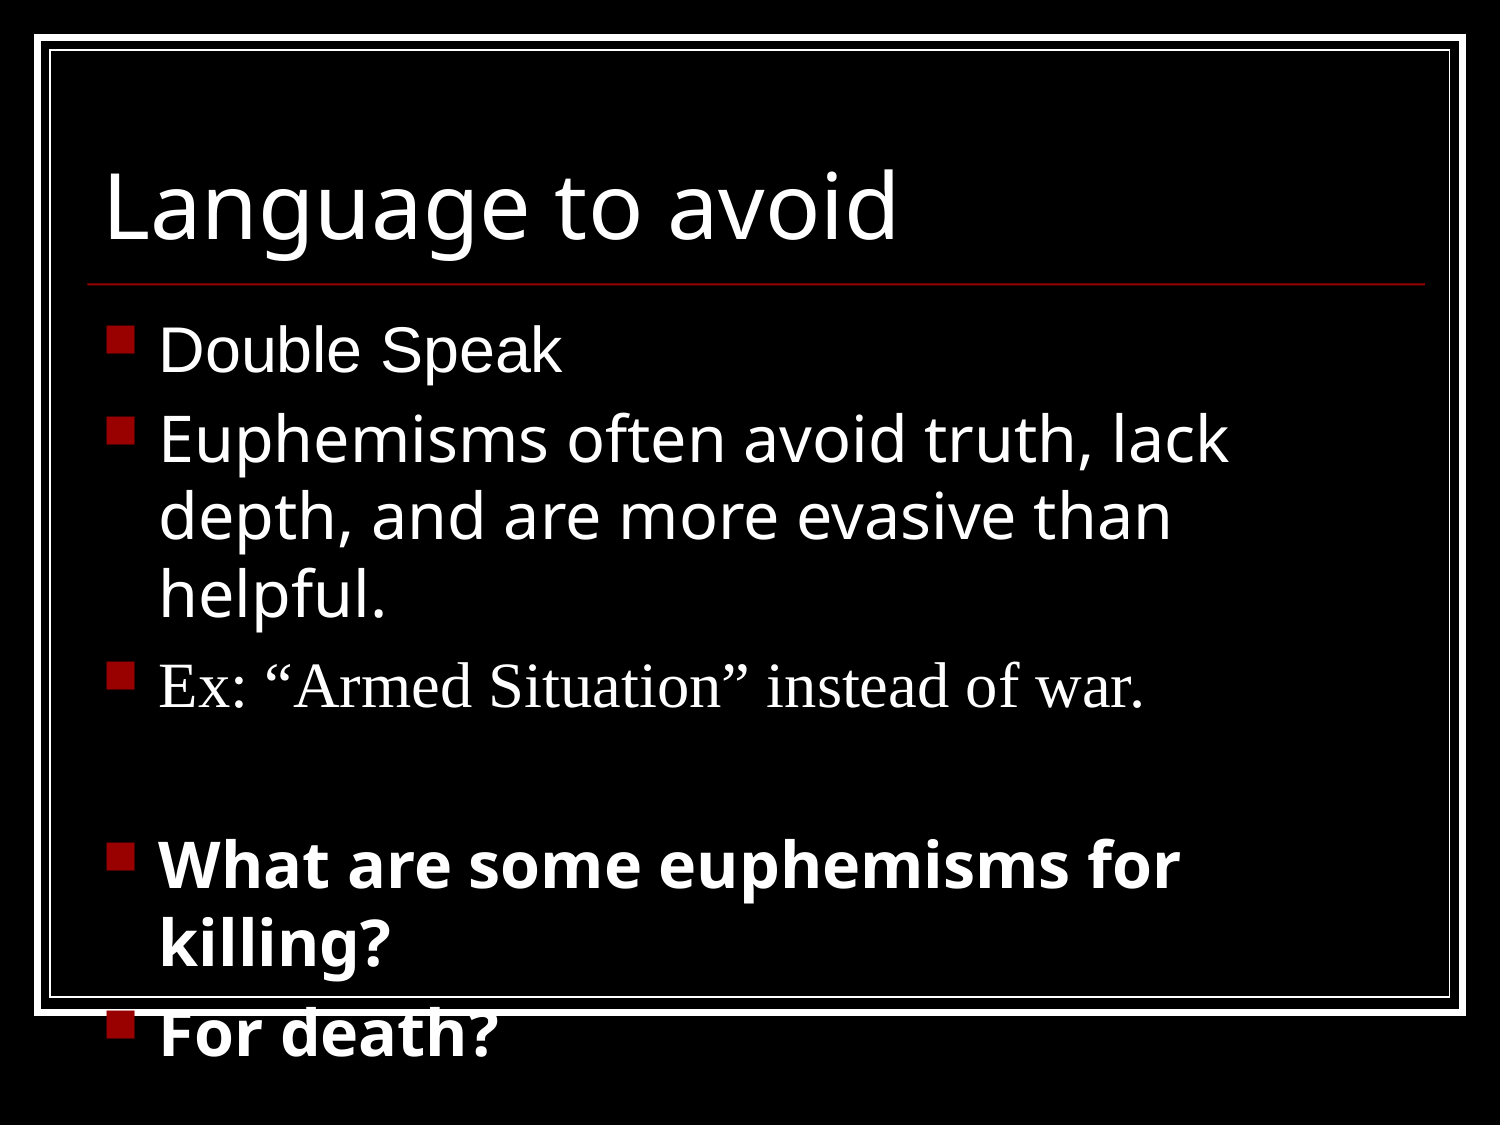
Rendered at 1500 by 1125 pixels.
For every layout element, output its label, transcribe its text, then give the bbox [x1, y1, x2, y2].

list Double Speak Euphemisms often avoid truth, lack depth, and are more evasive than helpful. Ex: “Armed Situation” instead of war. What are some euphemisms for killing? For death? [87, 299, 1426, 963]
title Language to avoid [87, 77, 1426, 266]
